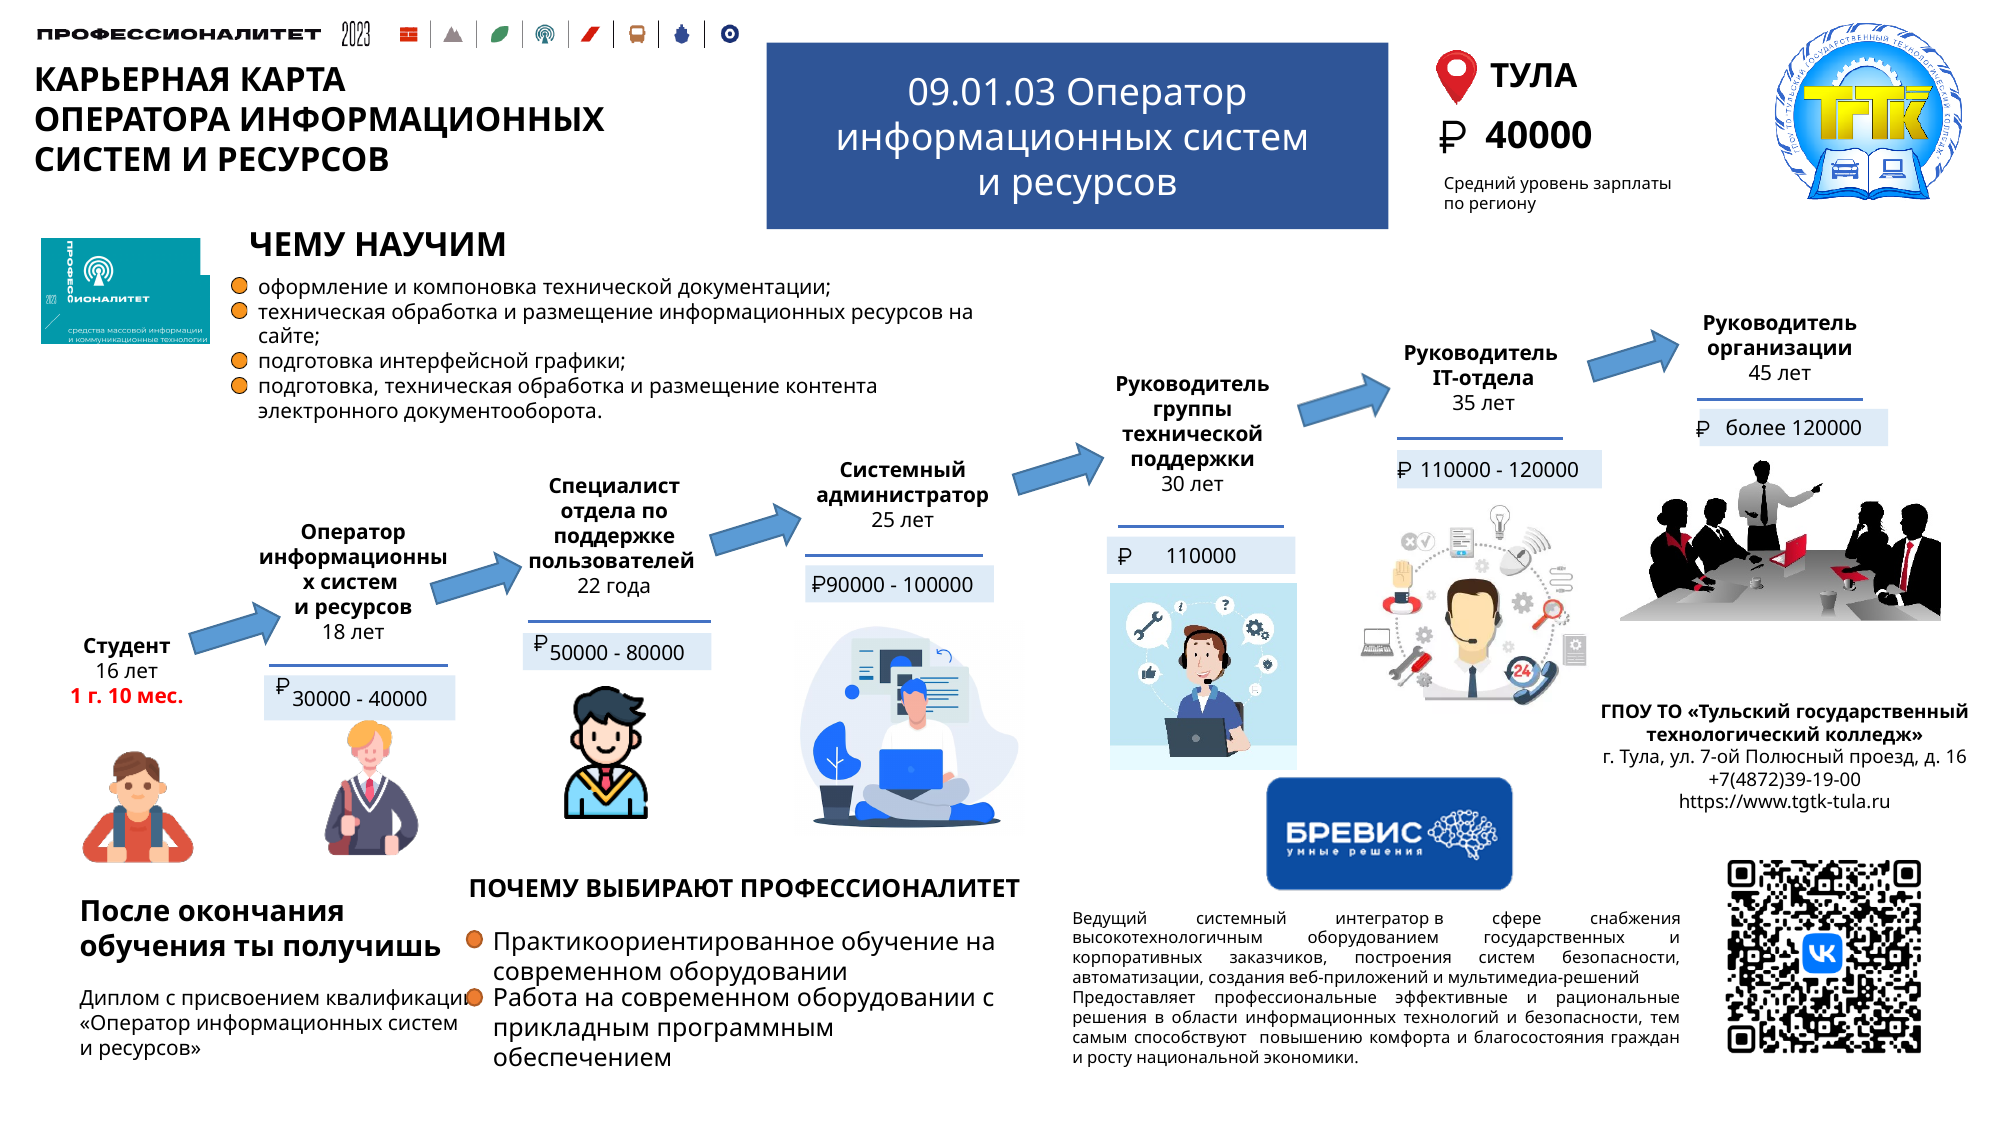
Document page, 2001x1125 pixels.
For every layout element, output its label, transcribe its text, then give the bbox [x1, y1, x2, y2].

picture [300, 716, 443, 859]
picture [527, 630, 553, 656]
text_box [465, 988, 484, 1007]
text_box Руководитель организации 45 лет [1679, 306, 1880, 388]
picture [230, 351, 248, 370]
picture [1296, 372, 1391, 428]
picture [1769, 18, 1966, 204]
text_box Руководитель группы технической поддержки 30 лет [1090, 368, 1295, 498]
picture [1111, 543, 1137, 570]
text_box [429, 551, 523, 606]
text_box [188, 601, 281, 656]
picture [1689, 416, 1715, 442]
picture [1425, 111, 1477, 163]
text_box 30000 - 40000 [263, 674, 456, 721]
picture [1436, 50, 1477, 106]
text_box [1586, 328, 1680, 383]
text_box ПОЧЕМУ ВЫБИРАЮТ ПРОФЕССИОНАЛИТЕТ [453, 848, 1058, 927]
picture [1390, 457, 1417, 483]
picture [1719, 854, 1929, 1062]
text_box Руководитель IT-отдела 35 лет [1375, 336, 1592, 418]
text_box [1011, 442, 1105, 496]
picture [29, 11, 751, 56]
picture [794, 620, 1025, 836]
picture [805, 571, 831, 597]
text_box Студент 16 лет 1 г. 10 мес. [22, 588, 232, 752]
text_box ТУЛА [1465, 42, 1603, 101]
picture [230, 301, 248, 320]
text_box [465, 929, 484, 949]
picture [1342, 493, 1598, 714]
text_box Оператор информационных систем и ресурсов 18 лет [237, 516, 469, 646]
picture [1110, 583, 1527, 905]
picture [539, 686, 673, 819]
text_box более 120000 [1699, 408, 1889, 447]
text_box Практикоориентированное обучение на современном оборудовании [477, 927, 1057, 984]
text_box Ведущий системный интегратор в сфере снабжения высокотехнологичным оборудованием государственных и корпоративных заказчиков, построения систем безопасности, автоматизации, создания веб-приложений и мультимедиа-решений Предоставляет профессиональные эффективные и рациональные решения в области информационных технологий и безопасности, тем самым способствуют повышению комфорта и благосостояния граждан и росту национальной экономики. [1057, 900, 1696, 1075]
picture [268, 673, 295, 699]
text_box 09.01.03 Оператор информационных систем и ресурсов [766, 42, 1389, 230]
text_box Работа на современном оборудовании с прикладным программным обеспечением [477, 1003, 1026, 1049]
text_box После окончания обучения ты получишь [64, 883, 477, 971]
text_box ГПОУ ТО «Тульский государственный технологический колледж» г. Тула, ул. 7-ой Полюсный проезд, д. 16 +7(4872)39-19-00 https://www.tgtk-tula.ru [1574, 672, 1995, 840]
text_box ЧЕМУ НАУЧИМ [199, 211, 557, 276]
text_box 50000 - 80000 [522, 632, 712, 671]
text_box [708, 502, 802, 557]
picture [1620, 460, 1941, 621]
text_box 110000 [1106, 536, 1296, 575]
text_box Диплом с присвоением квалификации «Оператор информационных систем и ресурсов» [64, 988, 492, 1057]
picture [230, 376, 248, 395]
text_box 90000 - 100000 [804, 564, 995, 604]
text_box Системный администратор 25 лет [797, 451, 1009, 537]
text_box оформление и компоновка технической документации; техническая обработка и размещение информационных ресурсов на сайте; подготовка интерфейсной графики; подготовка, техническая обработка и размещение контента электронного документооборота. [214, 265, 999, 414]
picture [230, 276, 248, 295]
text_box 40000 [1456, 101, 1622, 152]
text_box Средний уровень зарплаты по региону [1428, 152, 1691, 235]
text_box Специалист отдела по поддержке пользователей 22 года [511, 470, 717, 600]
picture [41, 238, 210, 344]
text_box КАРЬЕРНАЯ КАРТА ОПЕРАТОРА ИНФОРМАЦИОННЫХ СИСТЕМ И РЕСУРСОВ [18, 50, 755, 186]
picture [77, 746, 199, 868]
text_box 110000 - 120000 [1396, 449, 1603, 489]
